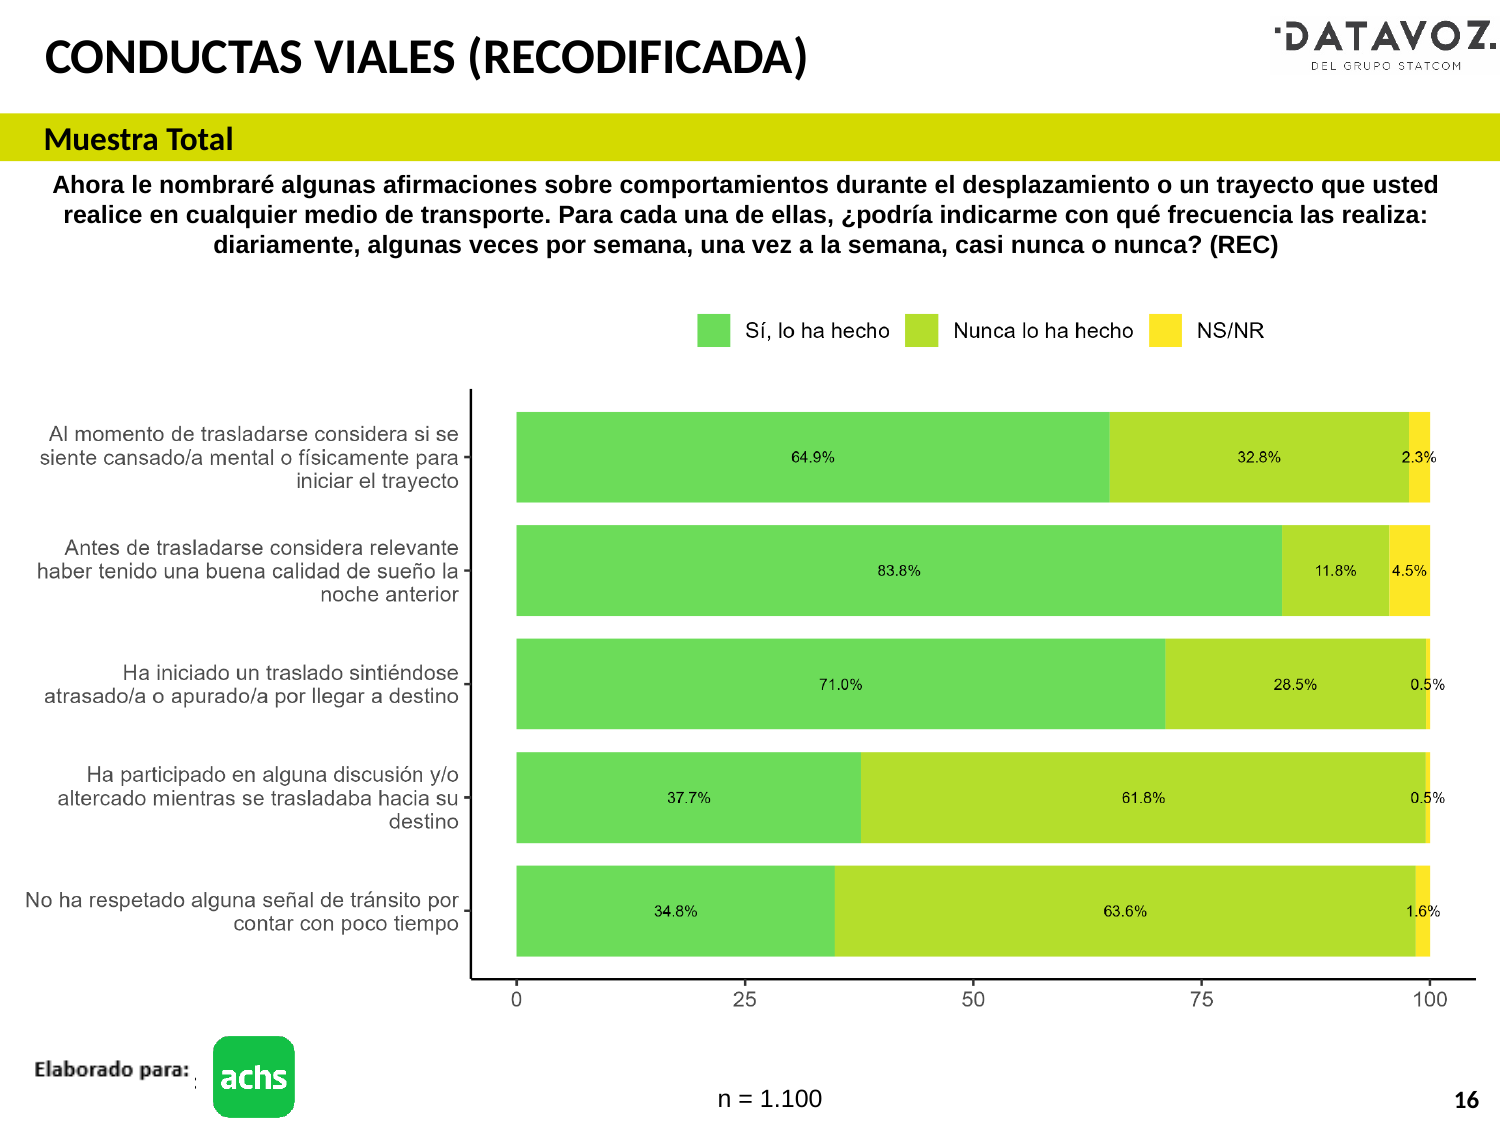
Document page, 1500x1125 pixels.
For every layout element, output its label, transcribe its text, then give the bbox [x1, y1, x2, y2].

text_box n = 1.100 [702, 1075, 1033, 1120]
title Conductas VIALES (recodificada) [0, 9, 1259, 99]
list Muestra Total [0, 113, 1500, 162]
picture [1270, 16, 1500, 75]
slide_number 16 [1406, 1076, 1495, 1120]
text_box Ahora le nombraré algunas afirmaciones sobre comportamientos durante el desplazamiento o un trayecto que usted realice en cualquier medio de transporte. Para cada una de ellas, ¿podría indicarme con qué frecuencia las realiza: diariamente, algunas veces por semana, una vez a la semana, casi nunca o nunca? (REC) [0, 161, 1495, 266]
picture [11, 284, 1489, 1125]
